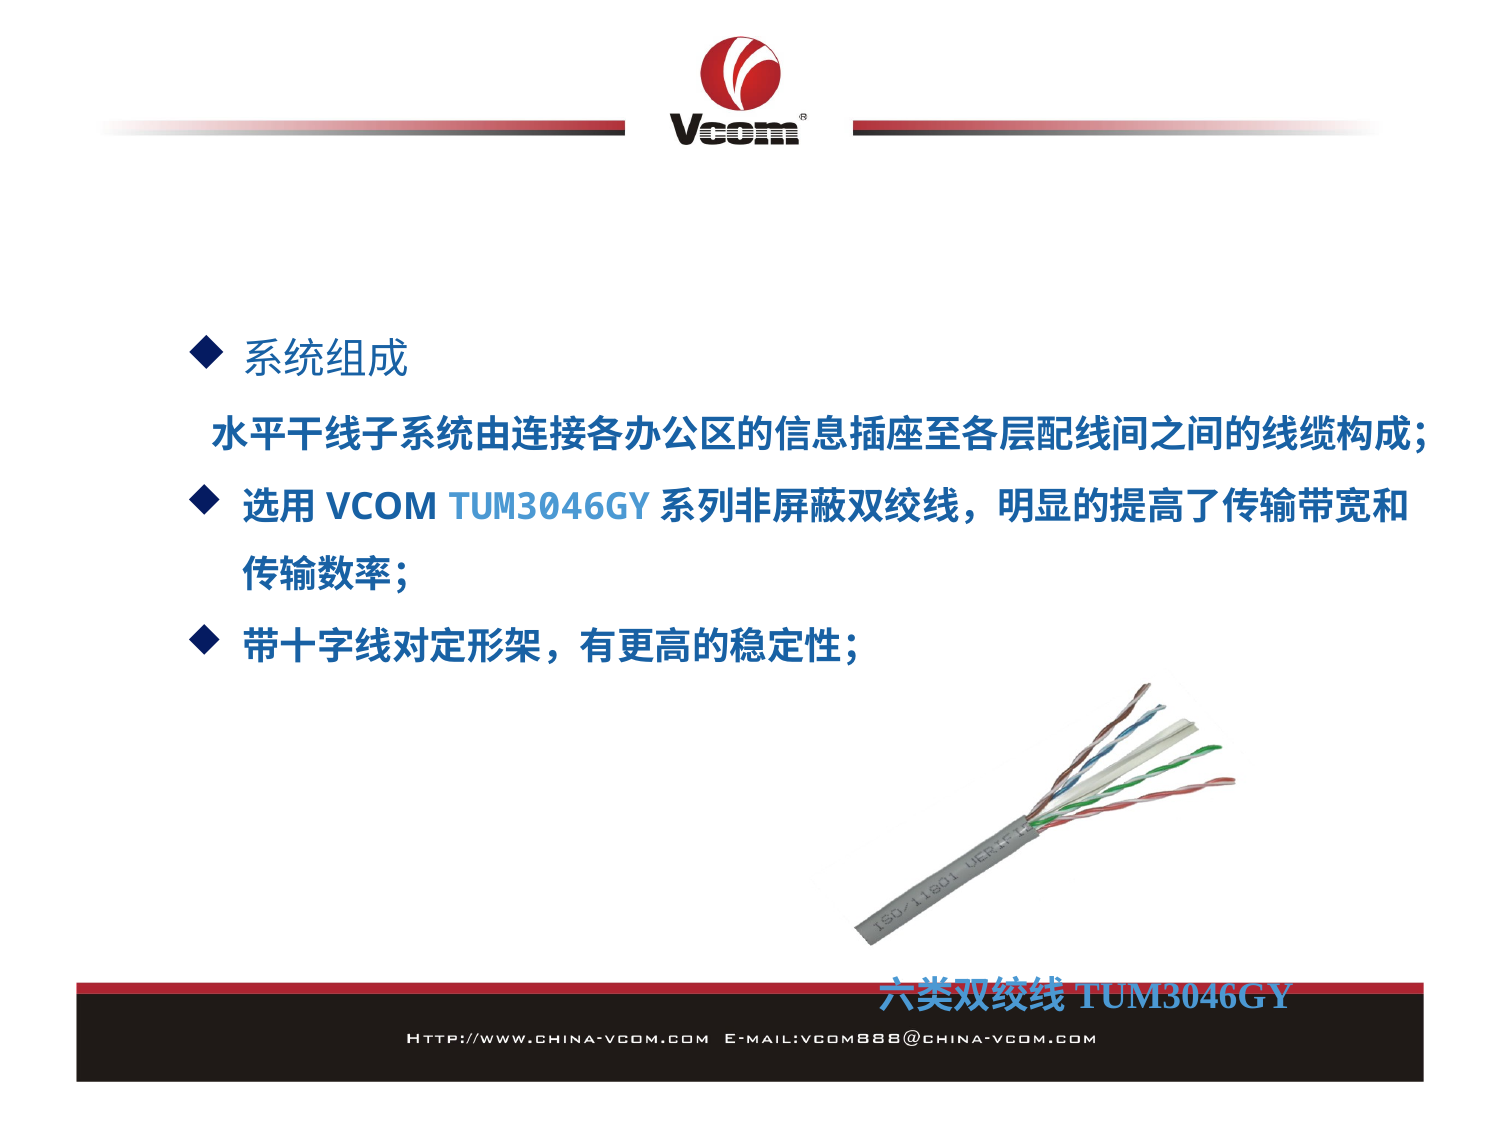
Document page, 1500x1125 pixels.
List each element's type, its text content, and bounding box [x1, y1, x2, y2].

picture [65, 36, 1412, 161]
text_box 系统组成 水平干线子系统由连接各办公区的信息插座至各层配线间之间的线缆构成； 选用VCOM TUM3046GY系列非屏蔽双绞线，明显的提高了传输带宽和传输数率； 带十字线对定形架，有更高的稳定性； [171, 299, 1446, 941]
text_box 六类双绞线TUM3046GY [863, 964, 1309, 1024]
picture [76, 668, 1424, 1082]
